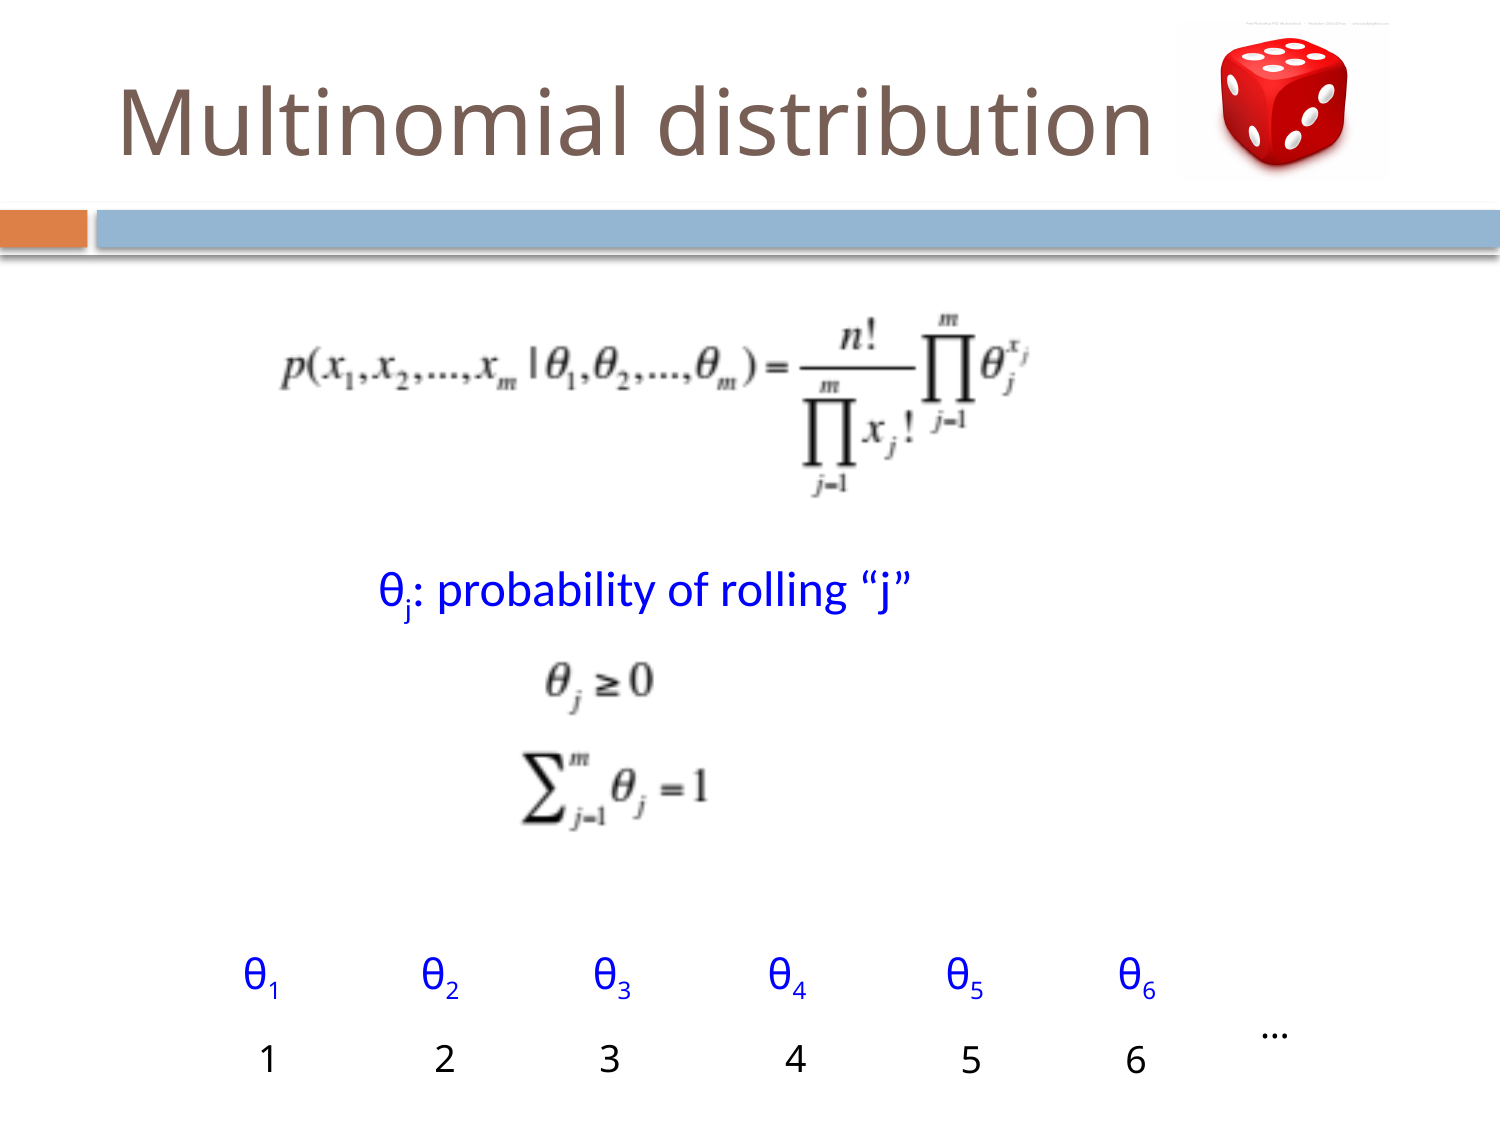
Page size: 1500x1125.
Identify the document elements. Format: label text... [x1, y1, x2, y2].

text_box 6 [1110, 1028, 1162, 1088]
text_box θ5 [930, 940, 999, 1012]
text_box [274, 298, 1038, 505]
text_box 3 [584, 1027, 636, 1088]
text_box 1 [243, 1027, 295, 1088]
text_box θ2 [406, 940, 475, 1012]
text_box 2 [419, 1027, 471, 1088]
title Multinomial distribution [100, 37, 1438, 200]
text_box … [1245, 993, 1305, 1054]
picture [1177, 20, 1391, 181]
text_box θ6 [1102, 940, 1172, 1012]
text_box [540, 651, 658, 720]
text_box θ4 [752, 940, 822, 1012]
text_box θ1 [228, 940, 297, 1012]
text_box 4 [770, 1027, 822, 1088]
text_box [515, 737, 714, 836]
text_box θj: probability of rolling “j” [363, 549, 929, 693]
text_box θ3 [578, 940, 647, 1012]
text_box 5 [945, 1028, 997, 1088]
